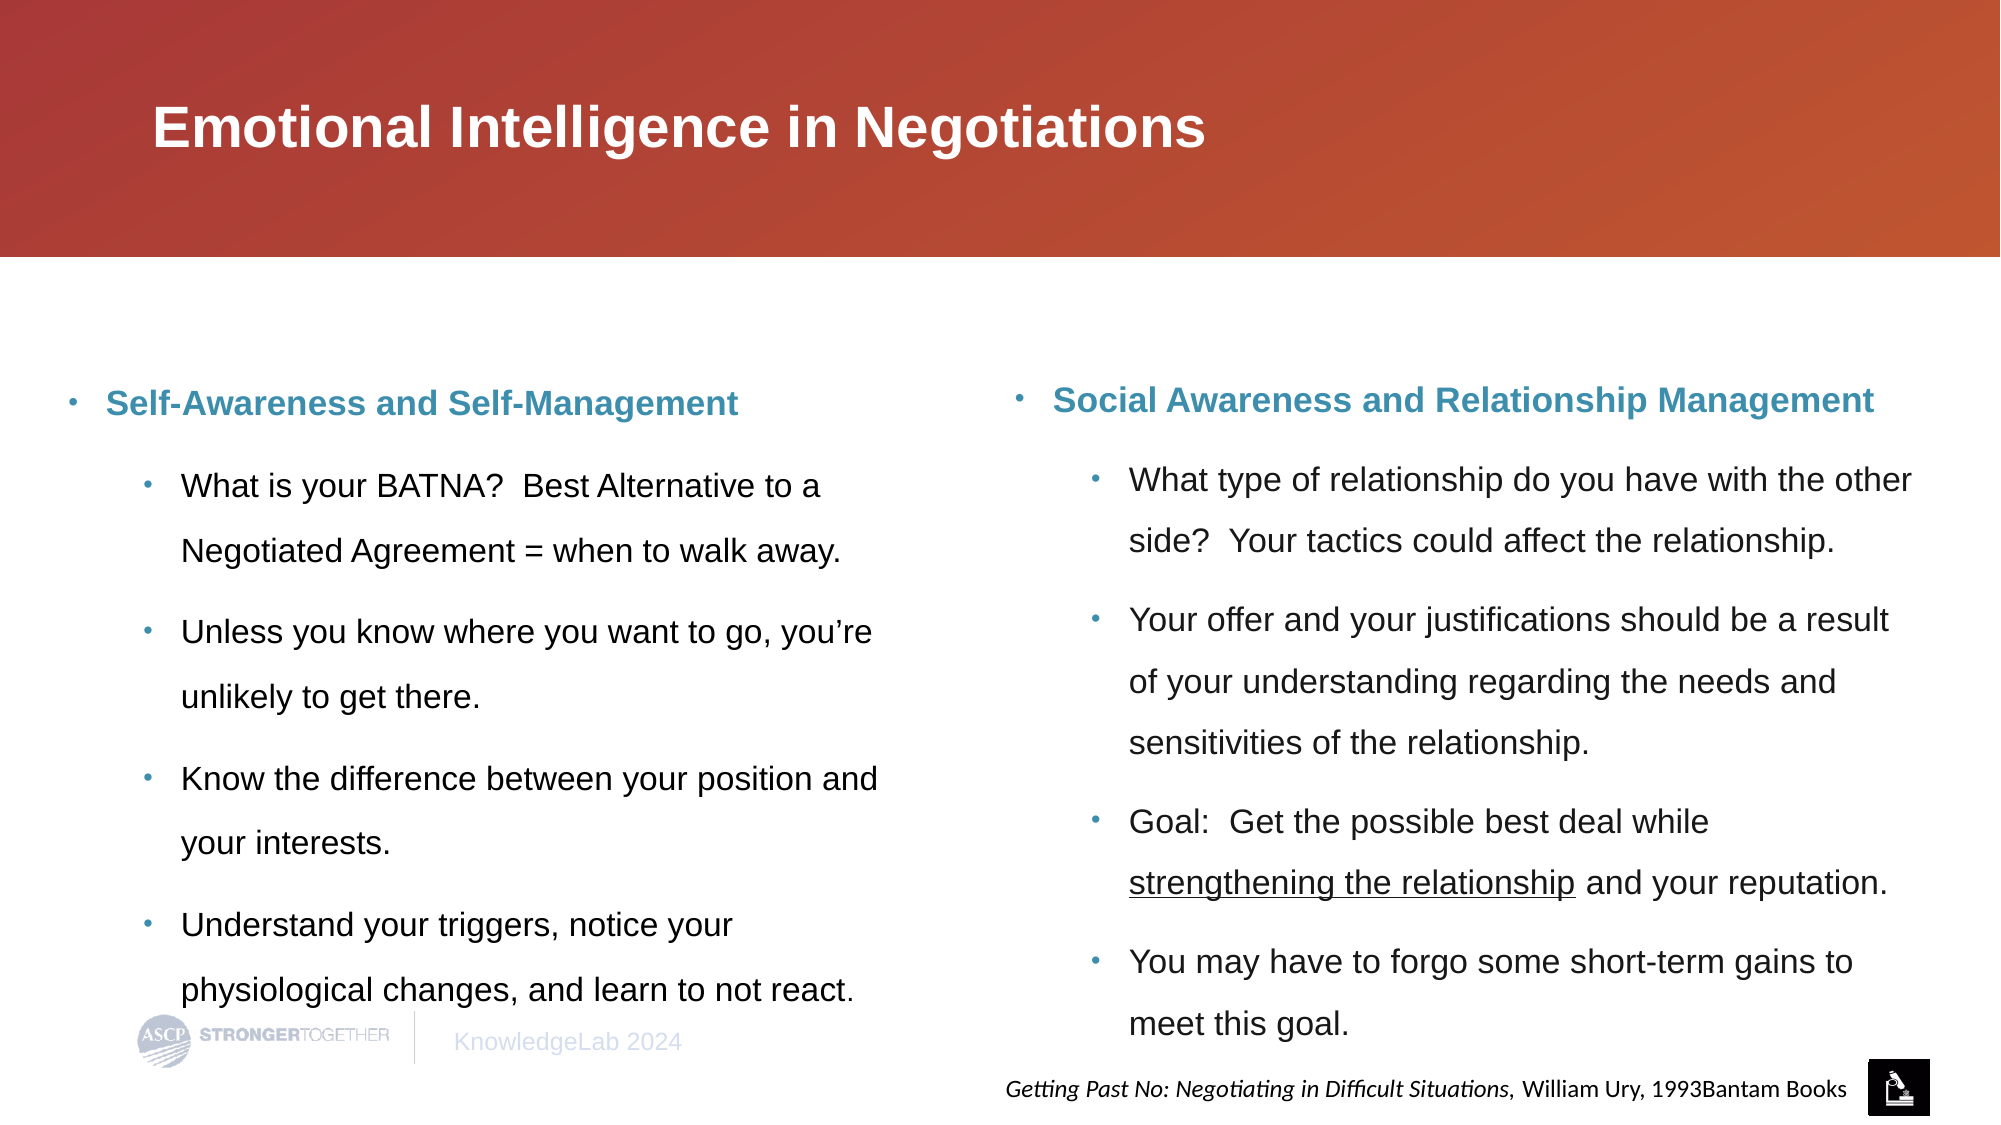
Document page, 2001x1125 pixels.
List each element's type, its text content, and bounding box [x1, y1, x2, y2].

picture [1868, 1087, 1930, 1116]
text_box Getting Past No: Negotiating in Difficult Situations, William Ury, 1993Bantam Books [469, 1065, 1863, 1111]
title Emotional Intelligence in Negotiations [137, 20, 1863, 238]
list Social Awareness and Relationship Management What type of relationship do you have with the other side? Your tactics could affect the relationship. Your offer and your justifications should be a result of your understanding regarding the needs and sensitivities of the relationship. Goal: Get the possible best deal while strengthening the relationship and your reputation. You may have to forgo some short-term gains to meet this goal. [999, 347, 1932, 1087]
list Self-Awareness and Self-Management What is your BATNA? Best Alternative to a Negotiated Agreement = when to walk away. Unless you know where you want to go, you’re unlikely to get there. Know the difference between your position and your interests. Understand your triggers, notice your physiological changes, and learn to not react. [53, 347, 898, 1025]
